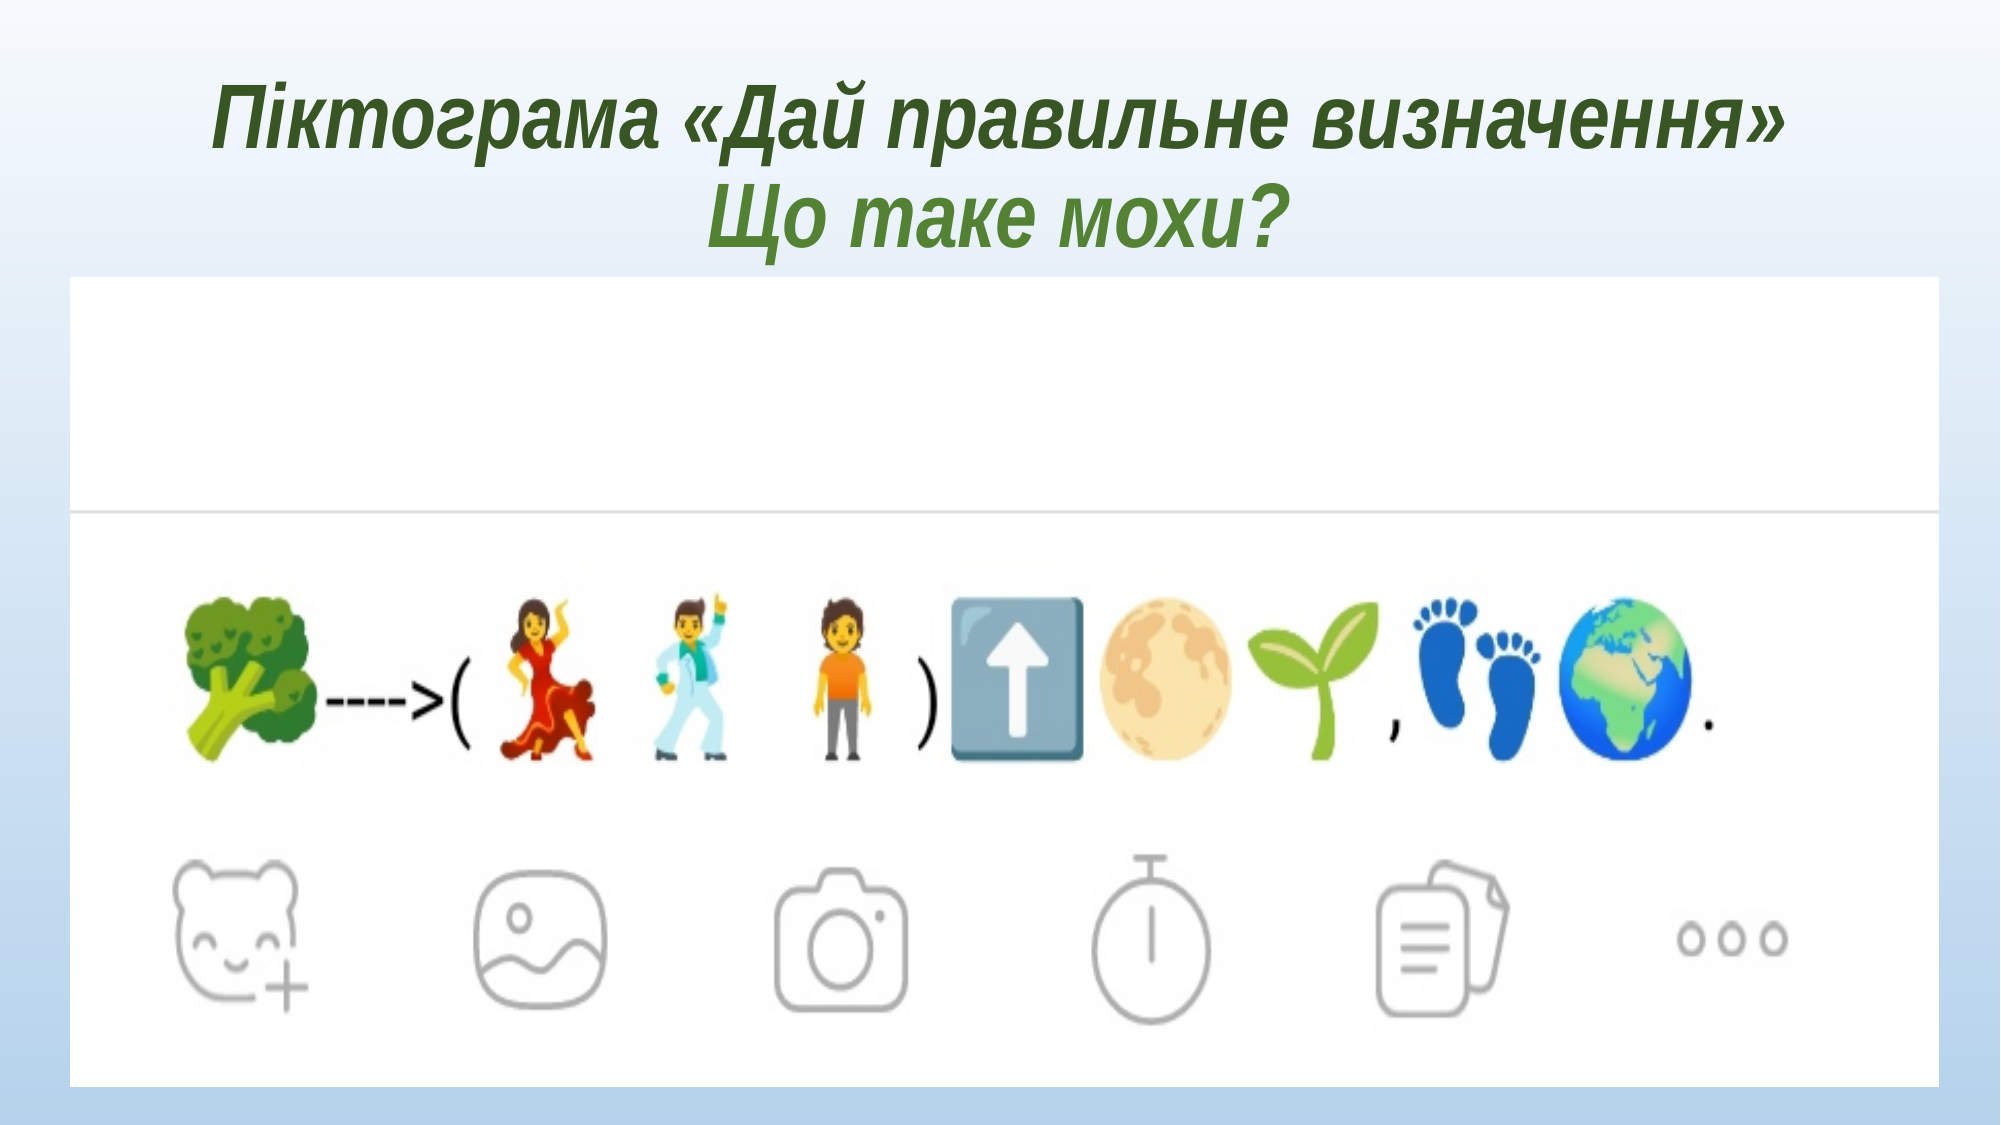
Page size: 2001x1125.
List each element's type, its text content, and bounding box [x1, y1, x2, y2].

title Піктограма «Дай правильне визначення» Що таке мохи? [137, 59, 1863, 274]
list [70, 277, 1939, 1087]
